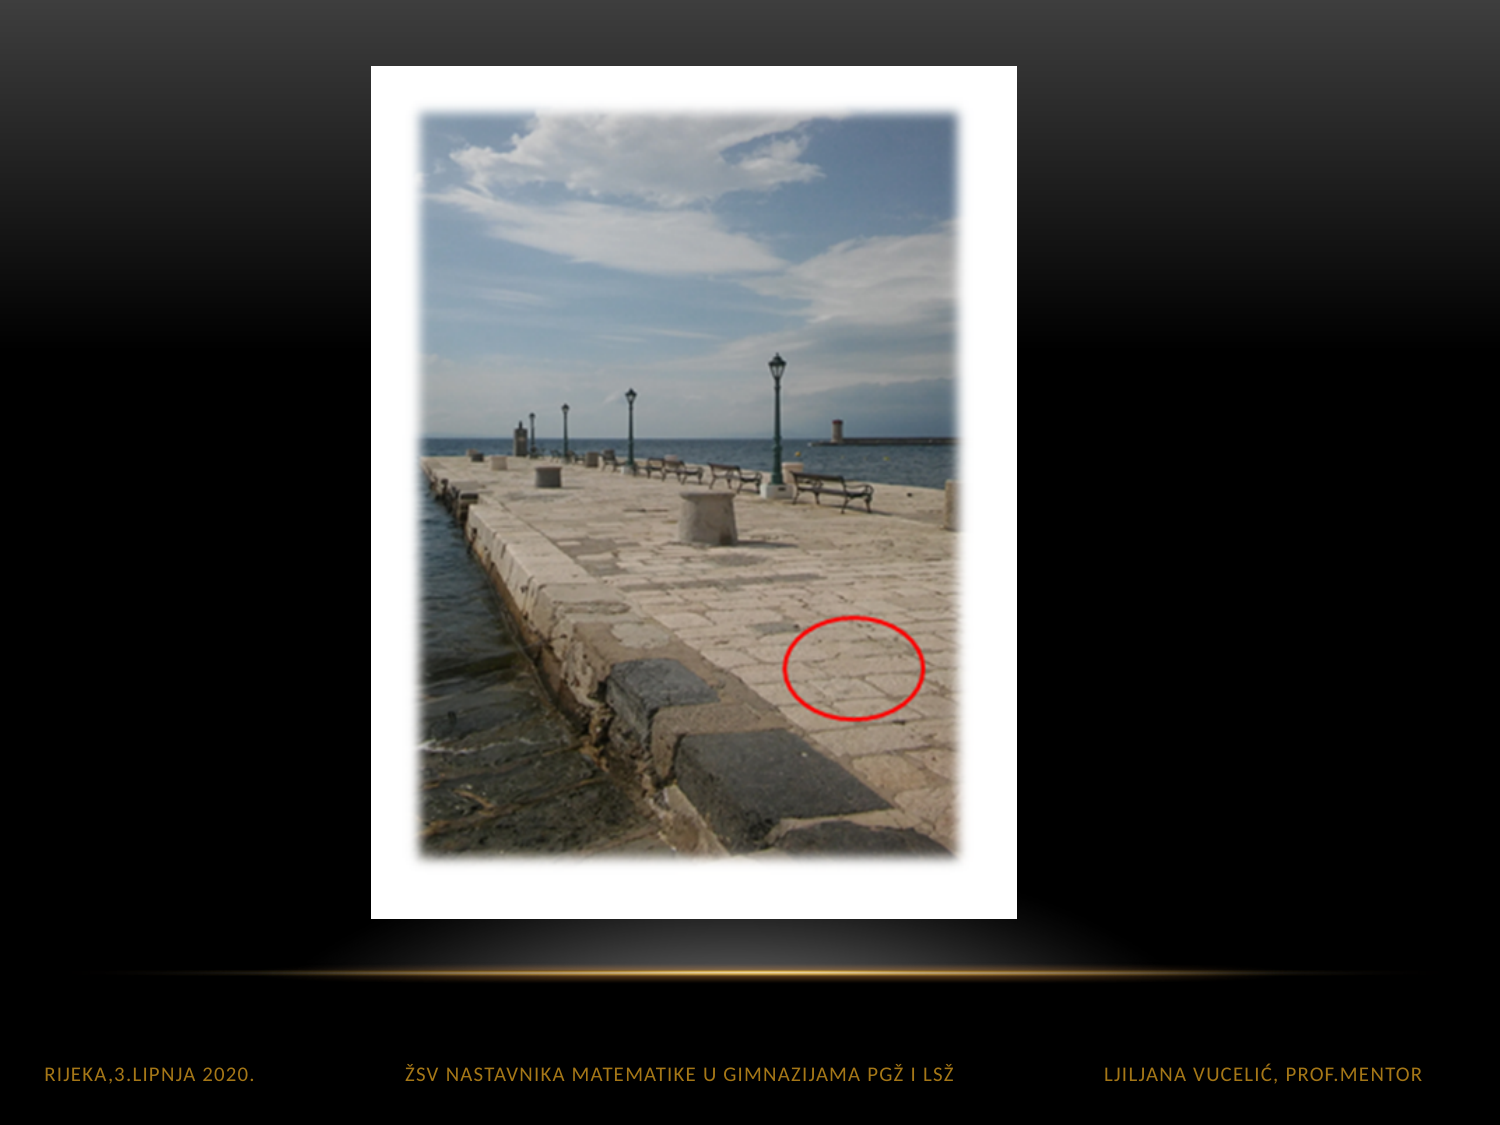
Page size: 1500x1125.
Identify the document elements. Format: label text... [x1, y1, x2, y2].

footer Rijeka,3.lipnja 2020. ŽSV nastavnika matematike u gimnazijama PGŽ i LSŽ Ljiljana Vucelić, prof.mentor [29, 1042, 1483, 1103]
picture [0, 0, 1500, 1125]
